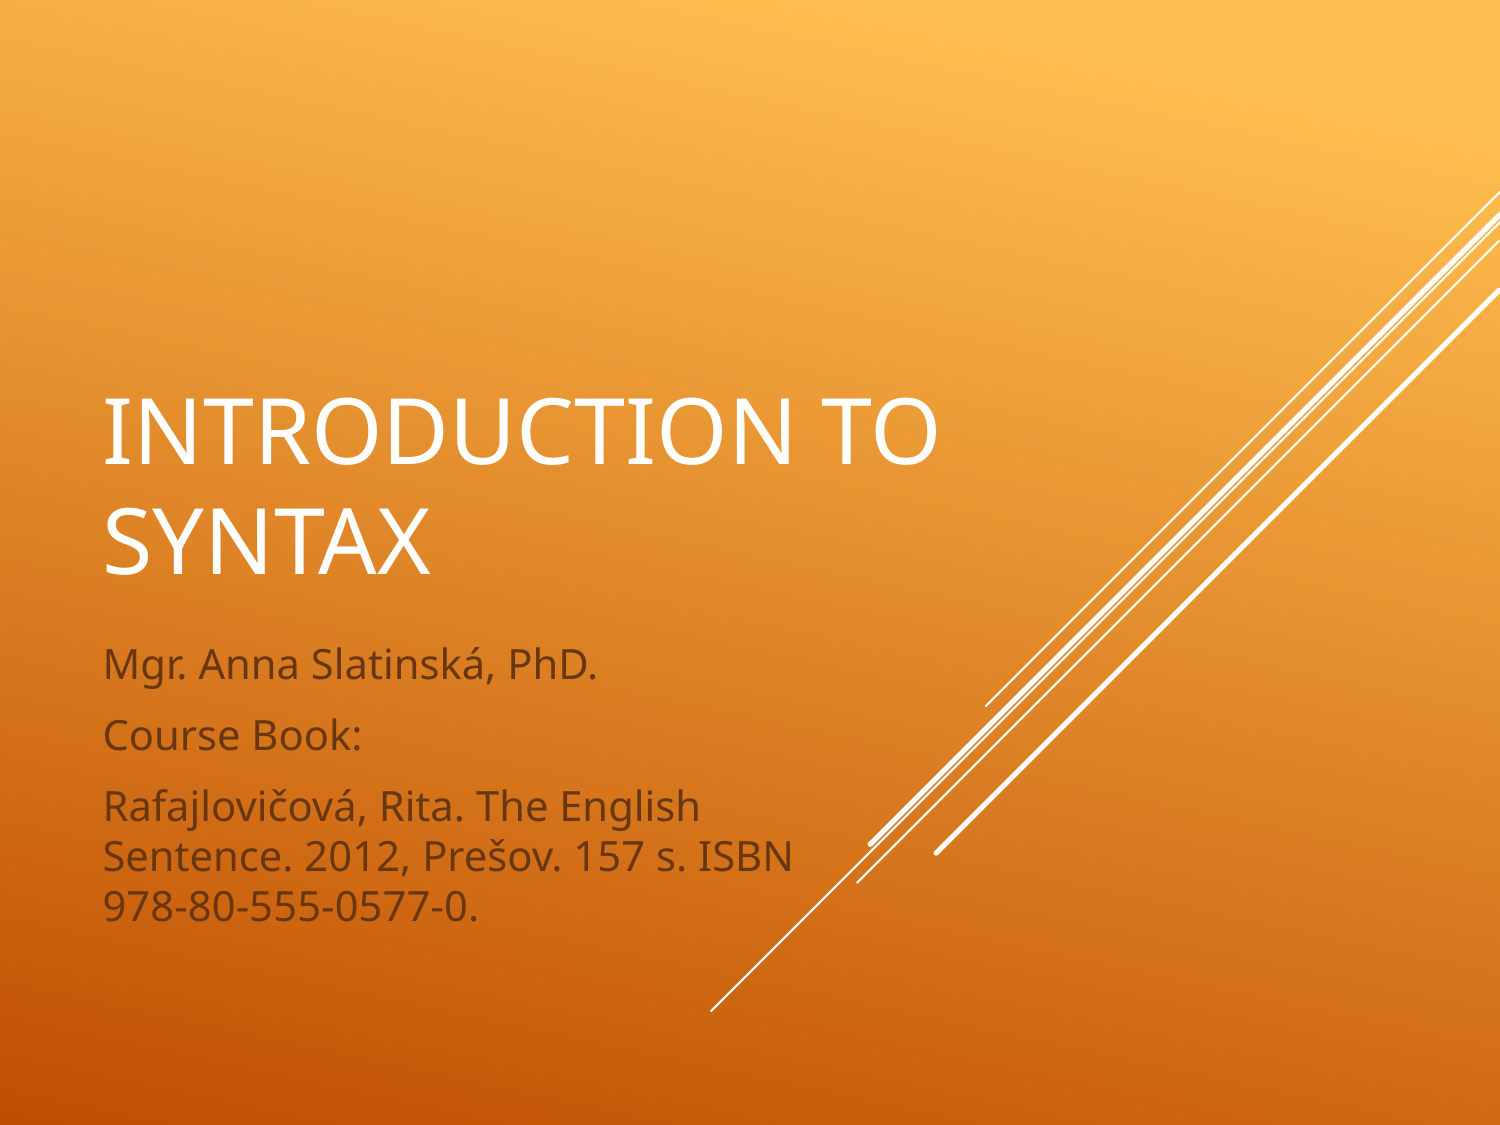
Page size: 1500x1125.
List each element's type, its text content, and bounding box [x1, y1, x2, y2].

title Introduction to Syntax [87, 87, 1098, 600]
subtitle Mgr. Anna Slatinská, PhD. Course Book: Rafajlovičová, Rita. The English Sentence. 2012, Prešov. 157 s. ISBN 978-80-555-0577-0. [87, 630, 901, 945]
